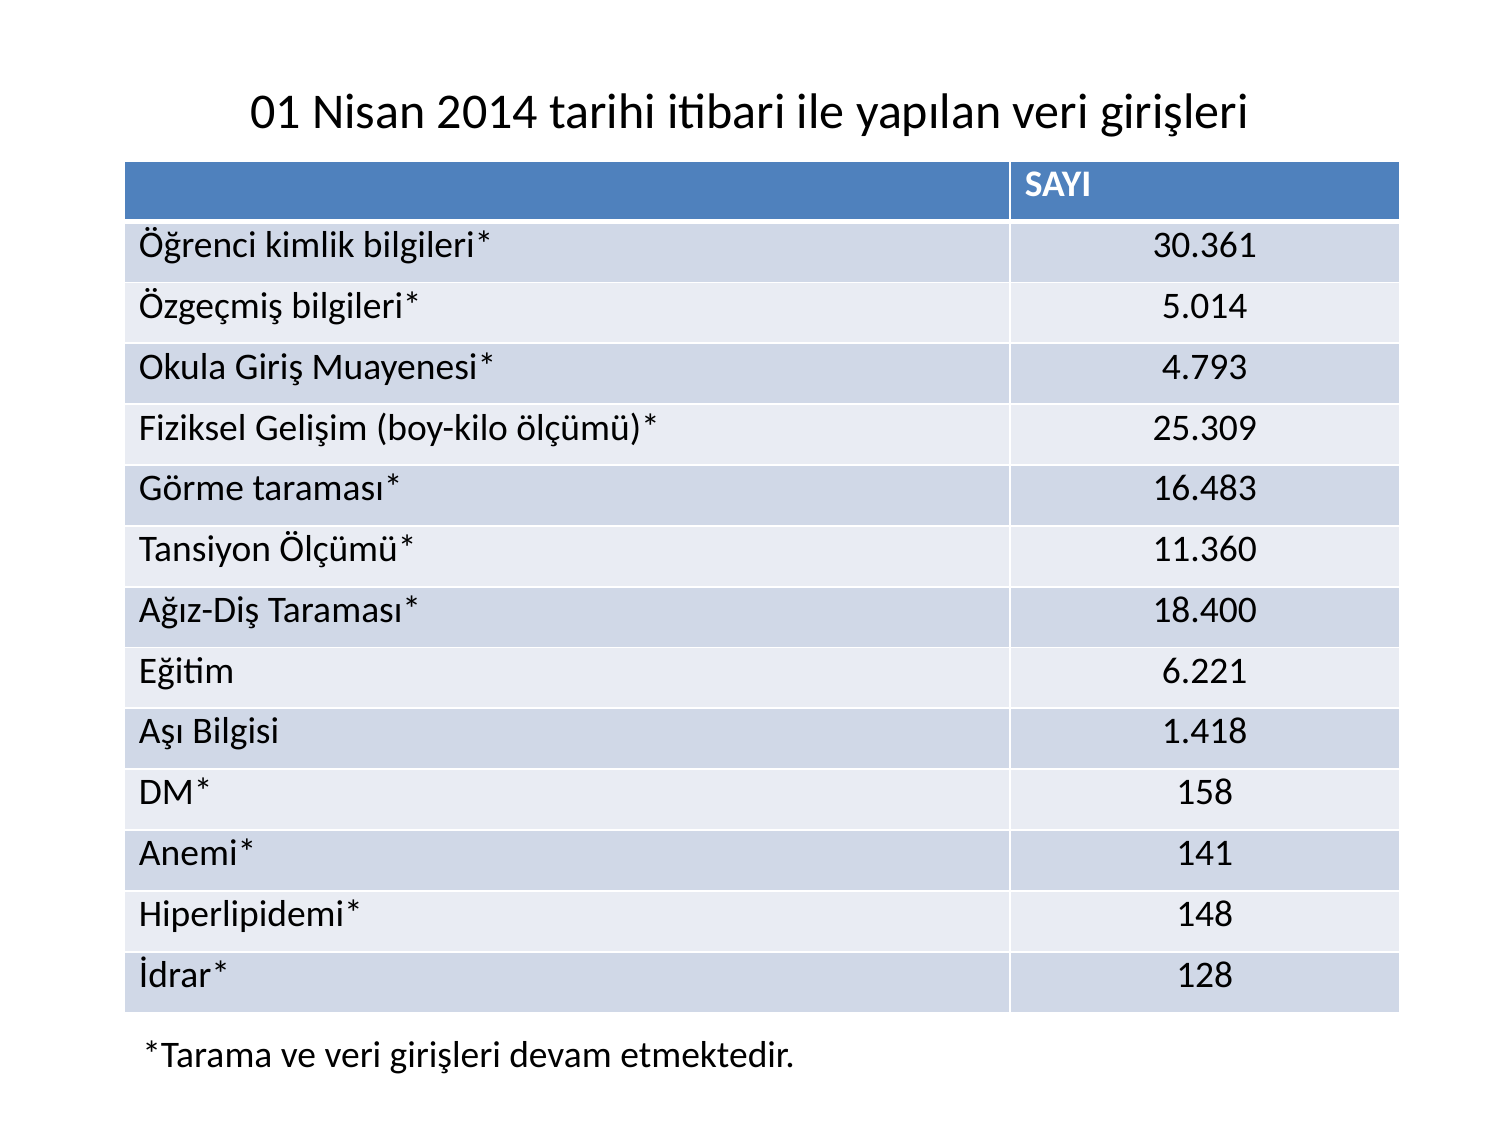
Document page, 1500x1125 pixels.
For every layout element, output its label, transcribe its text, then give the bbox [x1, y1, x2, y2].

table_cell Tansiyon Ölçümü* [125, 527, 1009, 586]
table_cell 6.221 [1011, 648, 1399, 707]
table_cell 25.309 [1011, 405, 1399, 464]
table_cell 16.483 [1011, 466, 1399, 525]
table_cell 30.361 [1011, 224, 1399, 282]
table_cell Hiperlipidemi* [125, 892, 1009, 951]
table_cell Anemi* [125, 831, 1009, 890]
table_cell DM* [125, 770, 1009, 829]
table_cell Ağız-Diş Taraması* [125, 588, 1009, 647]
table_cell İdrar* [125, 953, 1009, 1012]
text_box *Tarama ve veri girişleri devam etmektedir. [127, 1023, 811, 1083]
table_header SAYI [1011, 162, 1399, 219]
title 01 Nisan 2014 tarihi itibari ile yapılan veri girişleri [75, 45, 1425, 173]
table_cell Eğitim [125, 648, 1009, 707]
table_cell Öğrenci kimlik bilgileri* [125, 224, 1009, 282]
table_cell 128 [1011, 953, 1399, 1012]
table_cell Özgeçmiş bilgileri* [125, 283, 1009, 342]
table_cell Aşı Bilgisi [125, 709, 1009, 768]
table_cell 158 [1011, 770, 1399, 829]
table_cell 141 [1011, 831, 1399, 890]
table_cell 1.418 [1011, 709, 1399, 768]
table_cell 18.400 [1011, 588, 1399, 647]
table_cell 148 [1011, 892, 1399, 951]
table_cell 11.360 [1011, 527, 1399, 586]
table_cell Fiziksel Gelişim (boy-kilo ölçümü)* [125, 405, 1009, 464]
table_header [125, 162, 1009, 219]
table_cell 4.793 [1011, 344, 1399, 403]
table_cell Okula Giriş Muayenesi* [125, 344, 1009, 403]
table_cell Görme taraması* [125, 466, 1009, 525]
table_cell 5.014 [1011, 283, 1399, 342]
